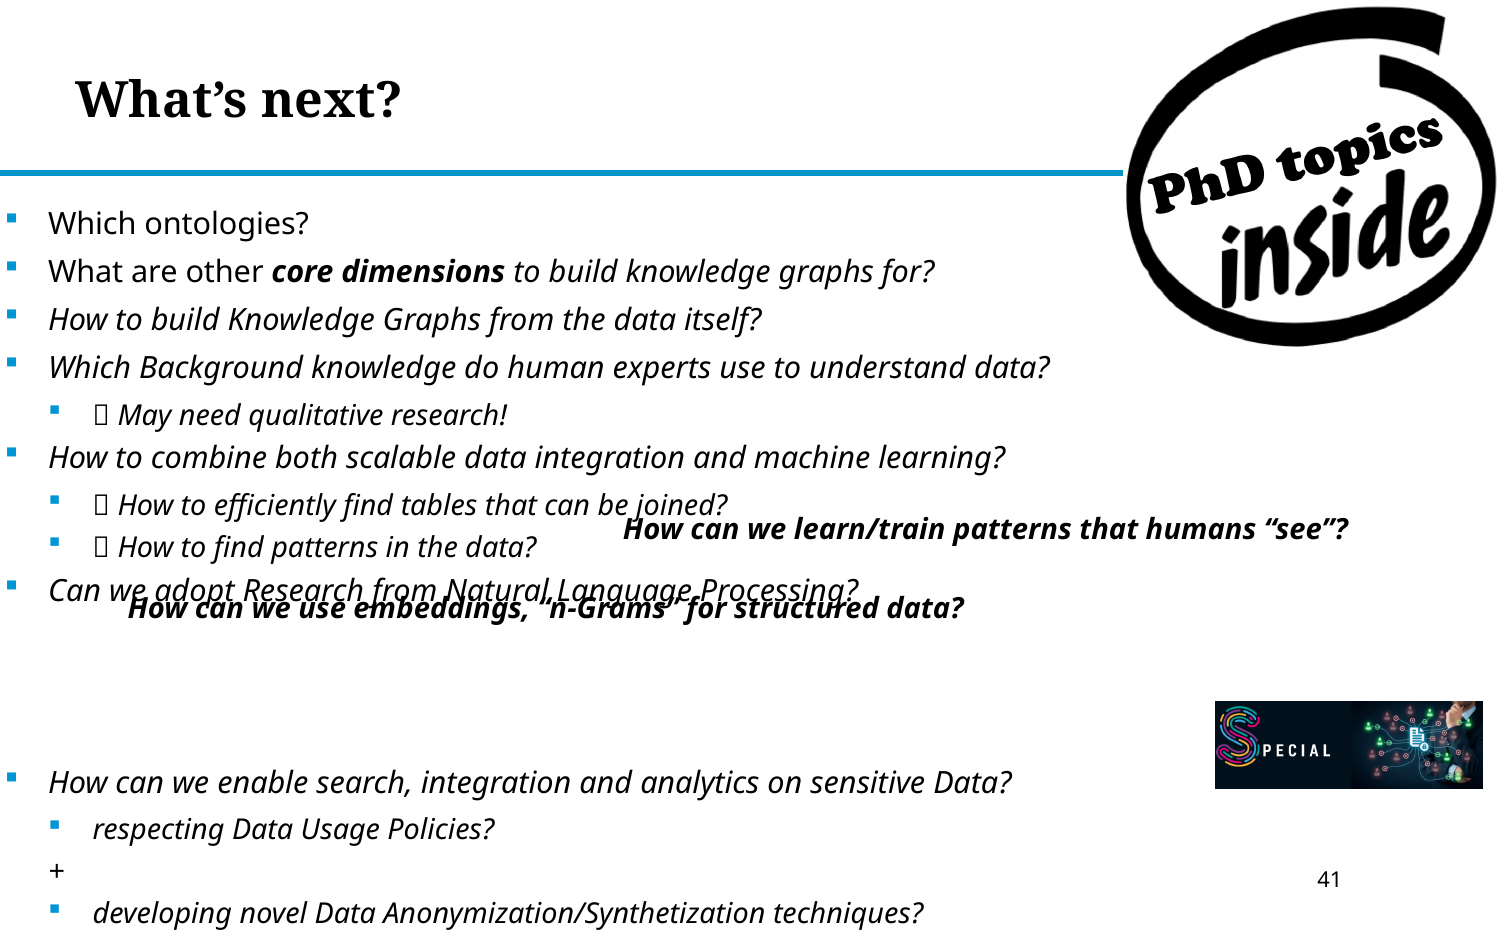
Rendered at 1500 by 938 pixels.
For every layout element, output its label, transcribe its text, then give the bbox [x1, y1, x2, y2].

text_box How can we learn/train patterns that humans “see”? [608, 502, 1500, 553]
list Which ontologies? What are other core dimensions to build knowledge graphs for? How to build Knowledge Graphs from the data itself? Which Background knowledge do human experts use to understand data?  May need qualitative research! How to combine both scalable data integration and machine learning?  How to efficiently find tables that can be joined?  How to find patterns in the data? Can we adopt Research from Natural Language Processing? How can we enable search, integration and analytics on sensitive Data? respecting Data Usage Policies? + developing novel Data Anonymization/Synthetization techniques? [4, 196, 1427, 938]
text_box How can we use embeddings, “n-Grams” for structured data? [112, 581, 1395, 632]
slide_number 41 [1302, 858, 1395, 901]
title What’s next? [75, 22, 1123, 172]
picture [1214, 701, 1483, 789]
picture [1123, 3, 1500, 351]
